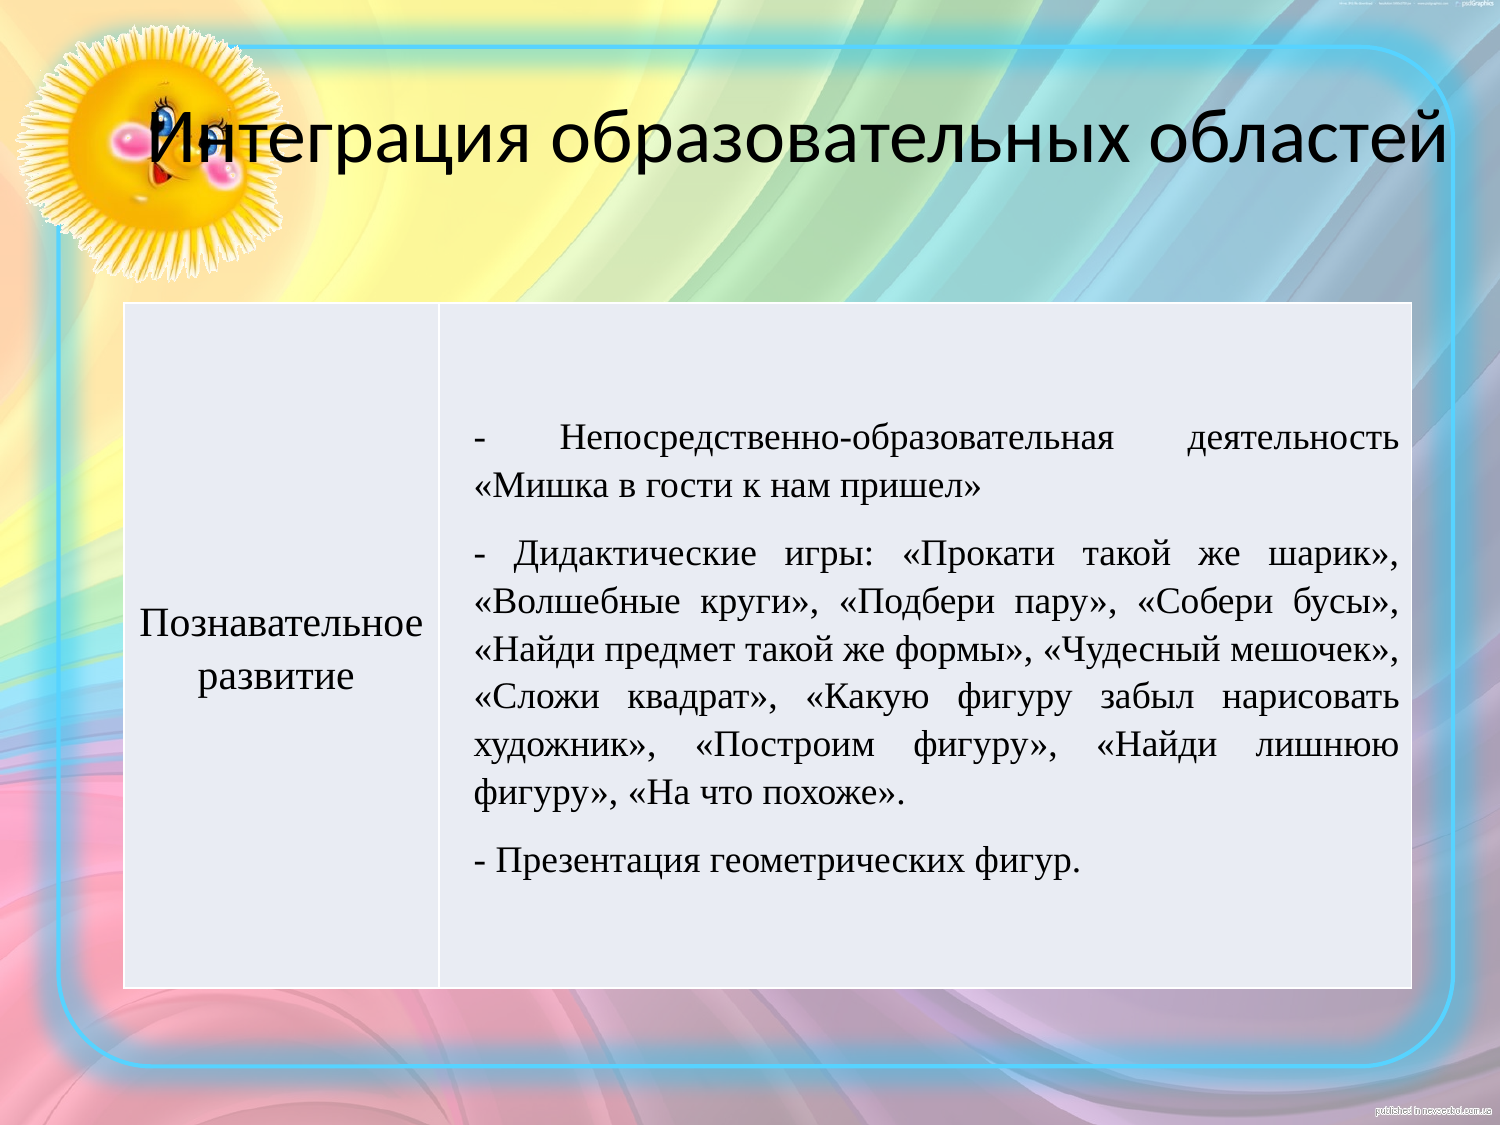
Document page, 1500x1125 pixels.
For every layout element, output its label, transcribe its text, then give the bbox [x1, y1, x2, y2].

table_header - Непосредственно-образовательная деятельность «Мишка в гости к нам пришел» - Дидактические игры: «Прокати такой же шарик», «Волшебные круги», «Подбери пару», «Собери бусы», «Найди предмет такой же формы», «Чудесный мешочек», «Сложи квадрат», «Какую фигуру забыл нарисовать художник», «Построим фигуру», «Найди лишнюю фигуру», «На что похоже». - Презентация геометрических фигур. [440, 304, 1411, 987]
picture [11, 11, 340, 340]
table_header Познавательное развитие [125, 304, 438, 987]
title Интеграция образовательных областей [123, 42, 1474, 220]
